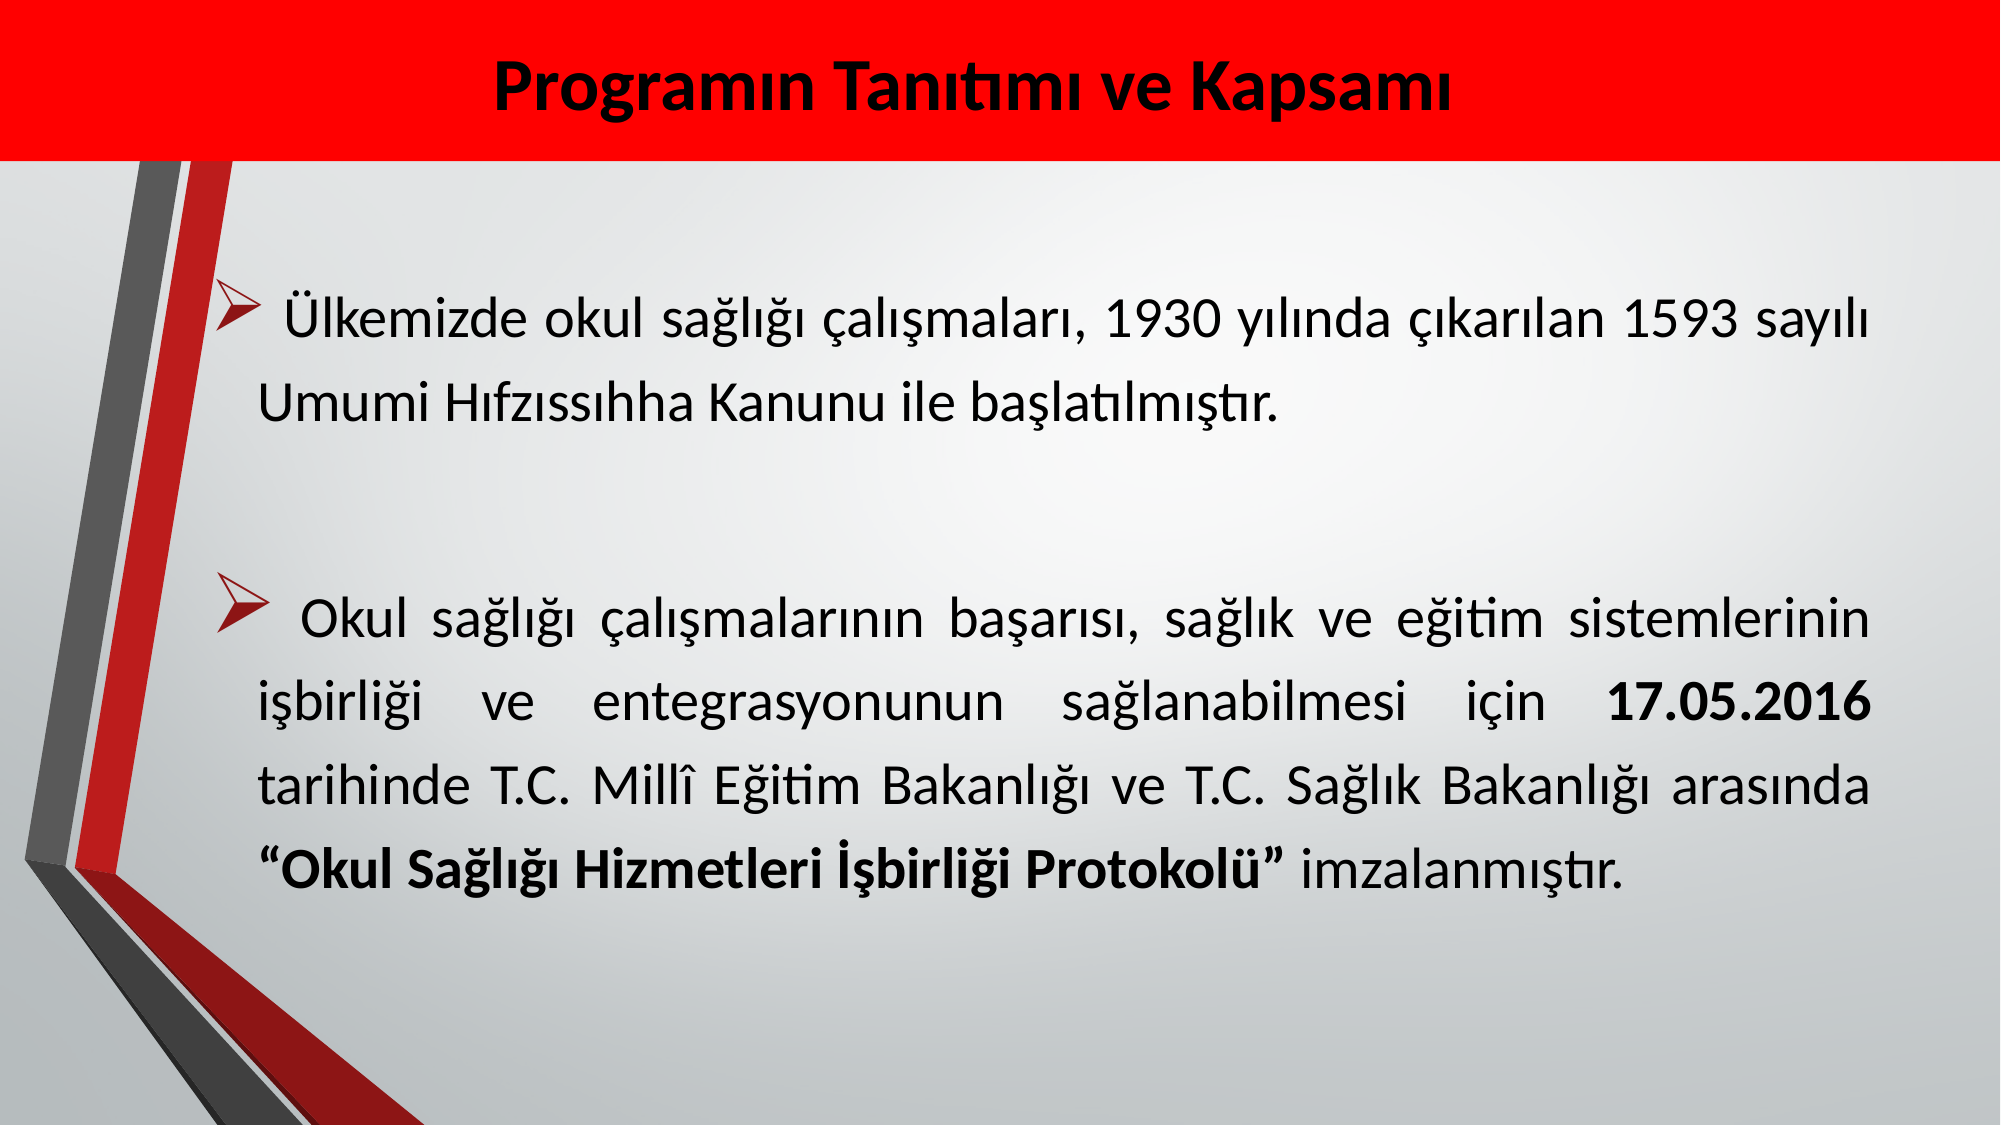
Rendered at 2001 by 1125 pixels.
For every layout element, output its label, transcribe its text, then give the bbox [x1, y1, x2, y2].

title Programın Tanıtımı ve Kapsamı [0, 0, 2000, 162]
list Ülkemizde okul sağlığı çalışmaları, 1930 yılında çıkarılan 1593 sayılı Umumi Hıfzıssıhha Kanunu ile başlatılmıştır. Okul sağlığı çalışmalarının başarısı, sağlık ve eğitim sistemlerinin işbirliği ve entegrasyonunun sağlanabilmesi için 17.05.2016 tarihinde T.C. Millî Eğitim Bakanlığı ve T.C. Sağlık Bakanlığı arasında “Okul Sağlığı Hizmetleri İşbirliği Protokolü” imzalanmıştır. [195, 191, 1887, 1057]
